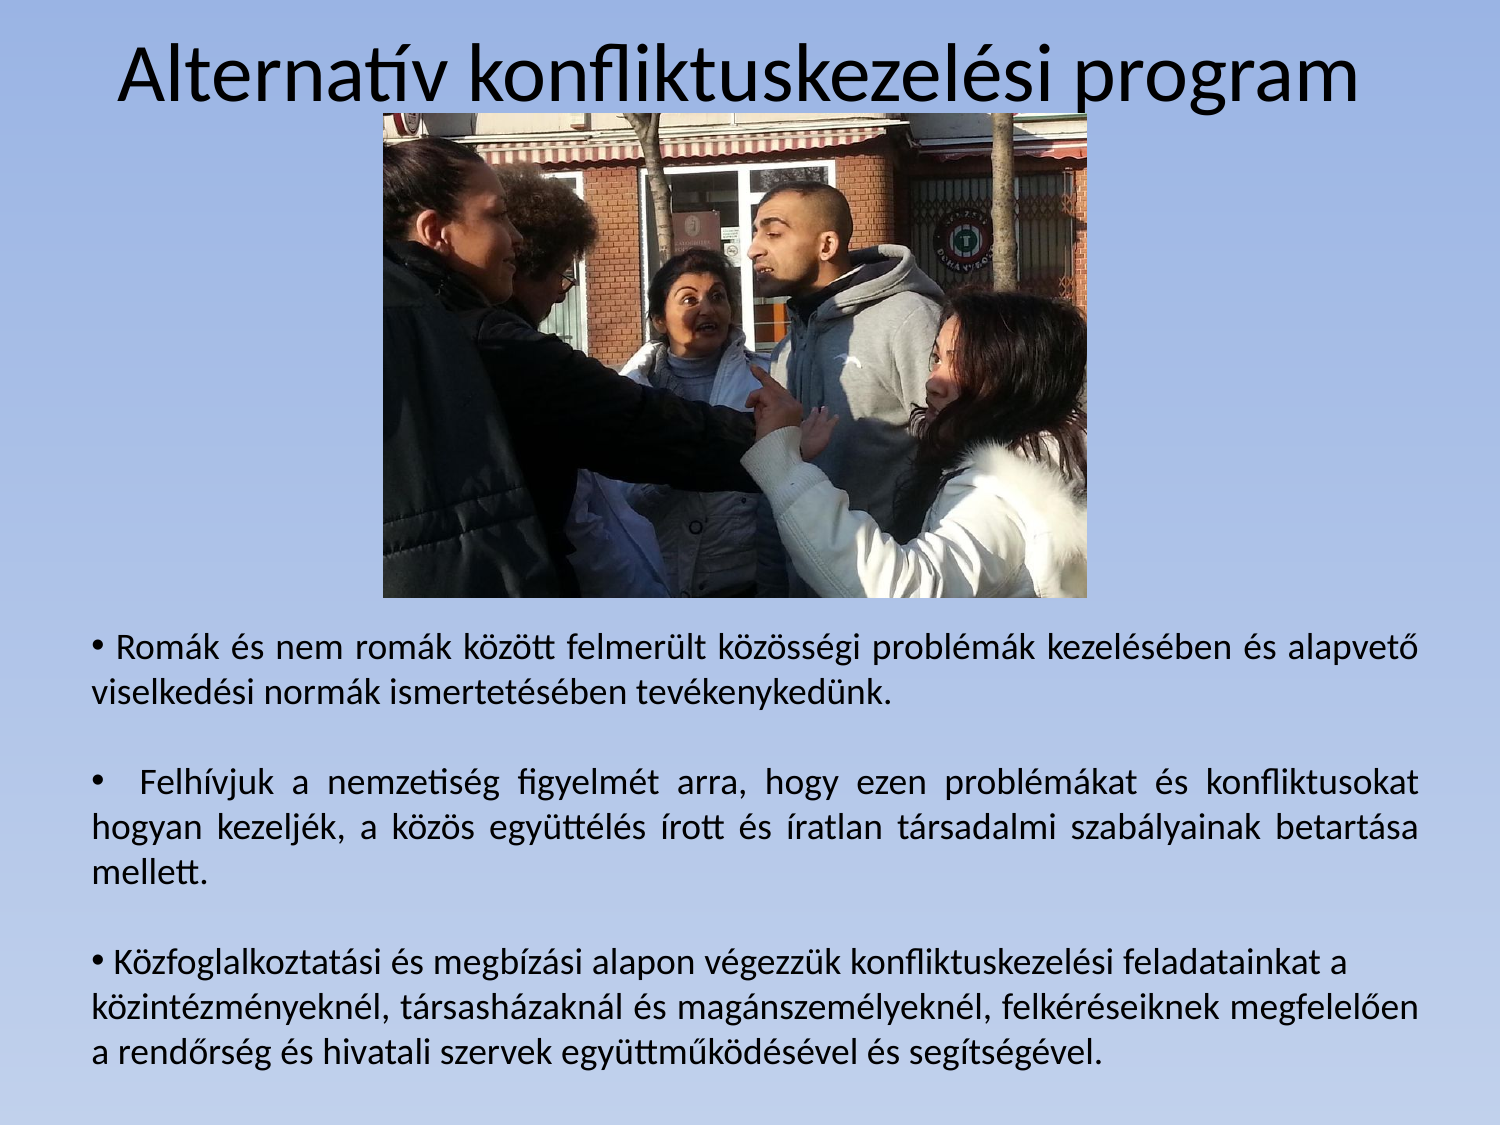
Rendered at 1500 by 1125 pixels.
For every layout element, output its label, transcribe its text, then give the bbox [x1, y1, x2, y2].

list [383, 113, 1088, 599]
title Alternatív konfliktuskezelési program [64, 0, 1415, 138]
text_box Romák és nem romák között felmerült közösségi problémák kezelésében és alapvető viselkedési normák ismertetésében tevékenykedünk. Felhívjuk a nemzetiség figyelmét arra, hogy ezen problémákat és konfliktusokat hogyan kezeljék, a közös együttélés írott és íratlan társadalmi szabályainak betartása mellett. Közfoglalkoztatási és megbízási alapon végezzük konfliktuskezelési feladatainkat a közintézményeknél, társasházaknál és magánszemélyeknél, felkéréseiknek megfelelően a rendőrség és hivatali szervek együttműködésével és segítségével. [76, 479, 1436, 1125]
